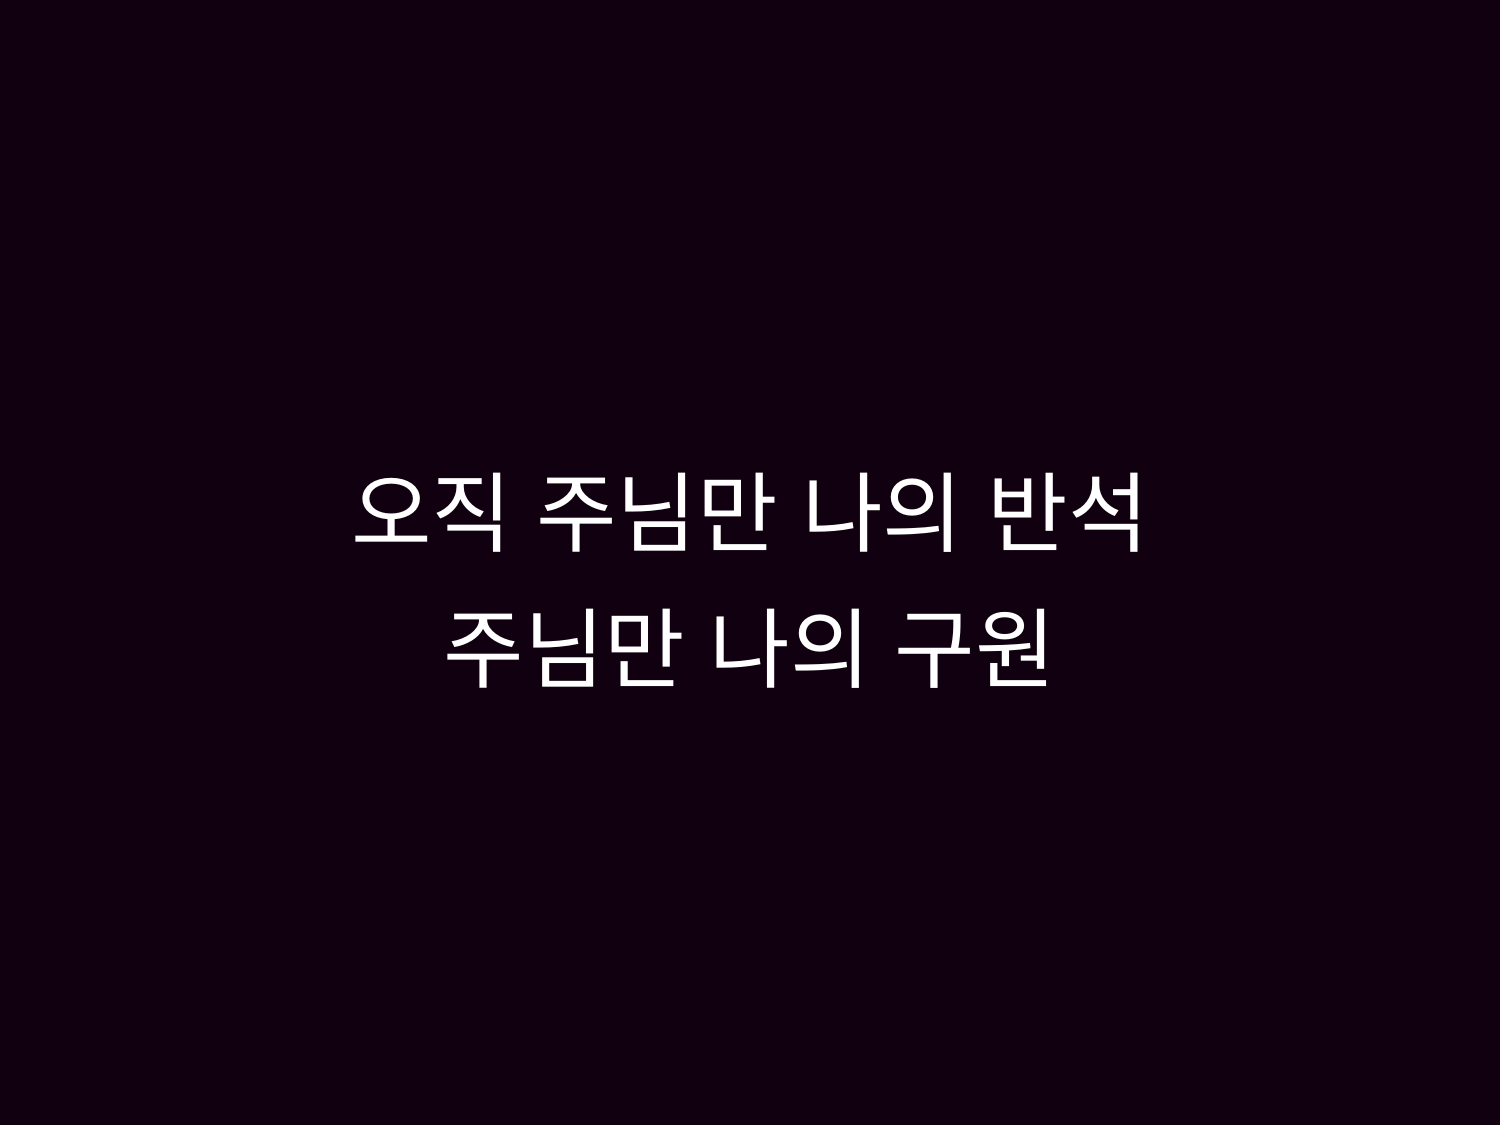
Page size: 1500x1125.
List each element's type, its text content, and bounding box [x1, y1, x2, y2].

title 오직 주님만 나의 반석 주님만 나의 구원 [0, 0, 1500, 1125]
